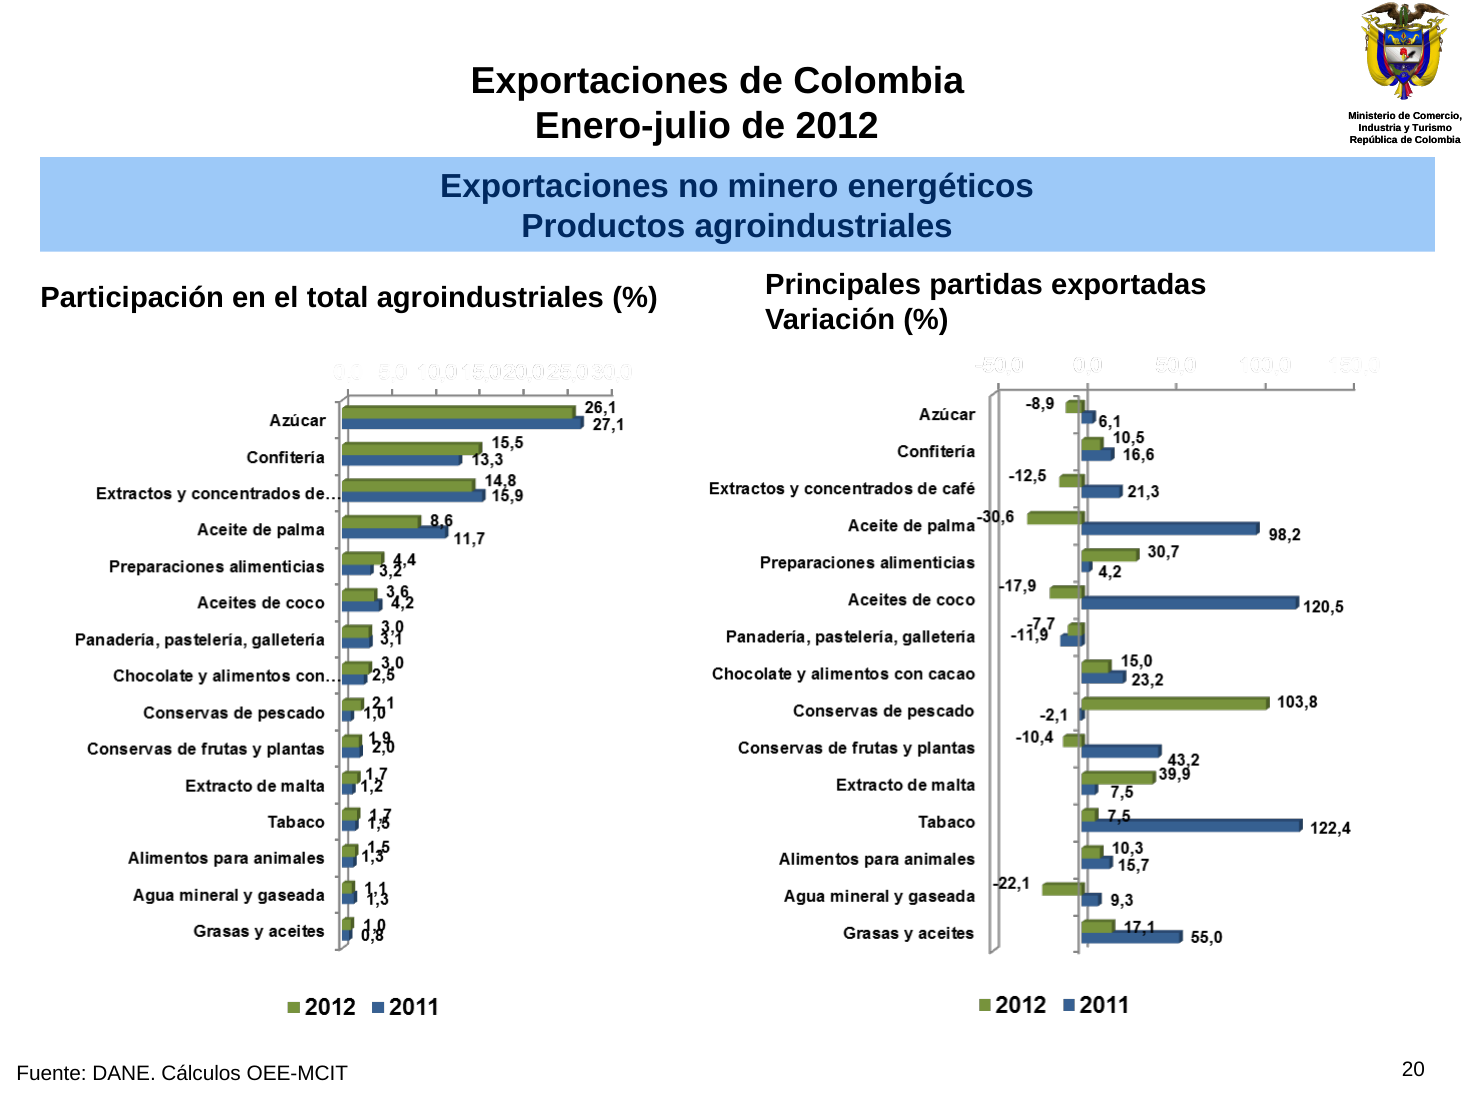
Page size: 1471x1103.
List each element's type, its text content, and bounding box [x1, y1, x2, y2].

text_box [25, 30, 1287, 147]
picture [692, 326, 1411, 1036]
text_box Participación en el total agroindustriales (%) [25, 270, 706, 321]
slide_number 19 [1401, 1055, 1435, 1081]
text_box Principales partidas exportadas Variación (%) [749, 257, 1471, 343]
picture [57, 328, 662, 1039]
text_box Exportaciones no minero energéticos Productos agroindustriales [40, 157, 1435, 252]
text_box Fuente: DANE. Cálculos OEE-MCIT [1, 1052, 364, 1092]
text_box Exportaciones de Colombia Enero-julio de 2012 [350, 48, 1085, 154]
